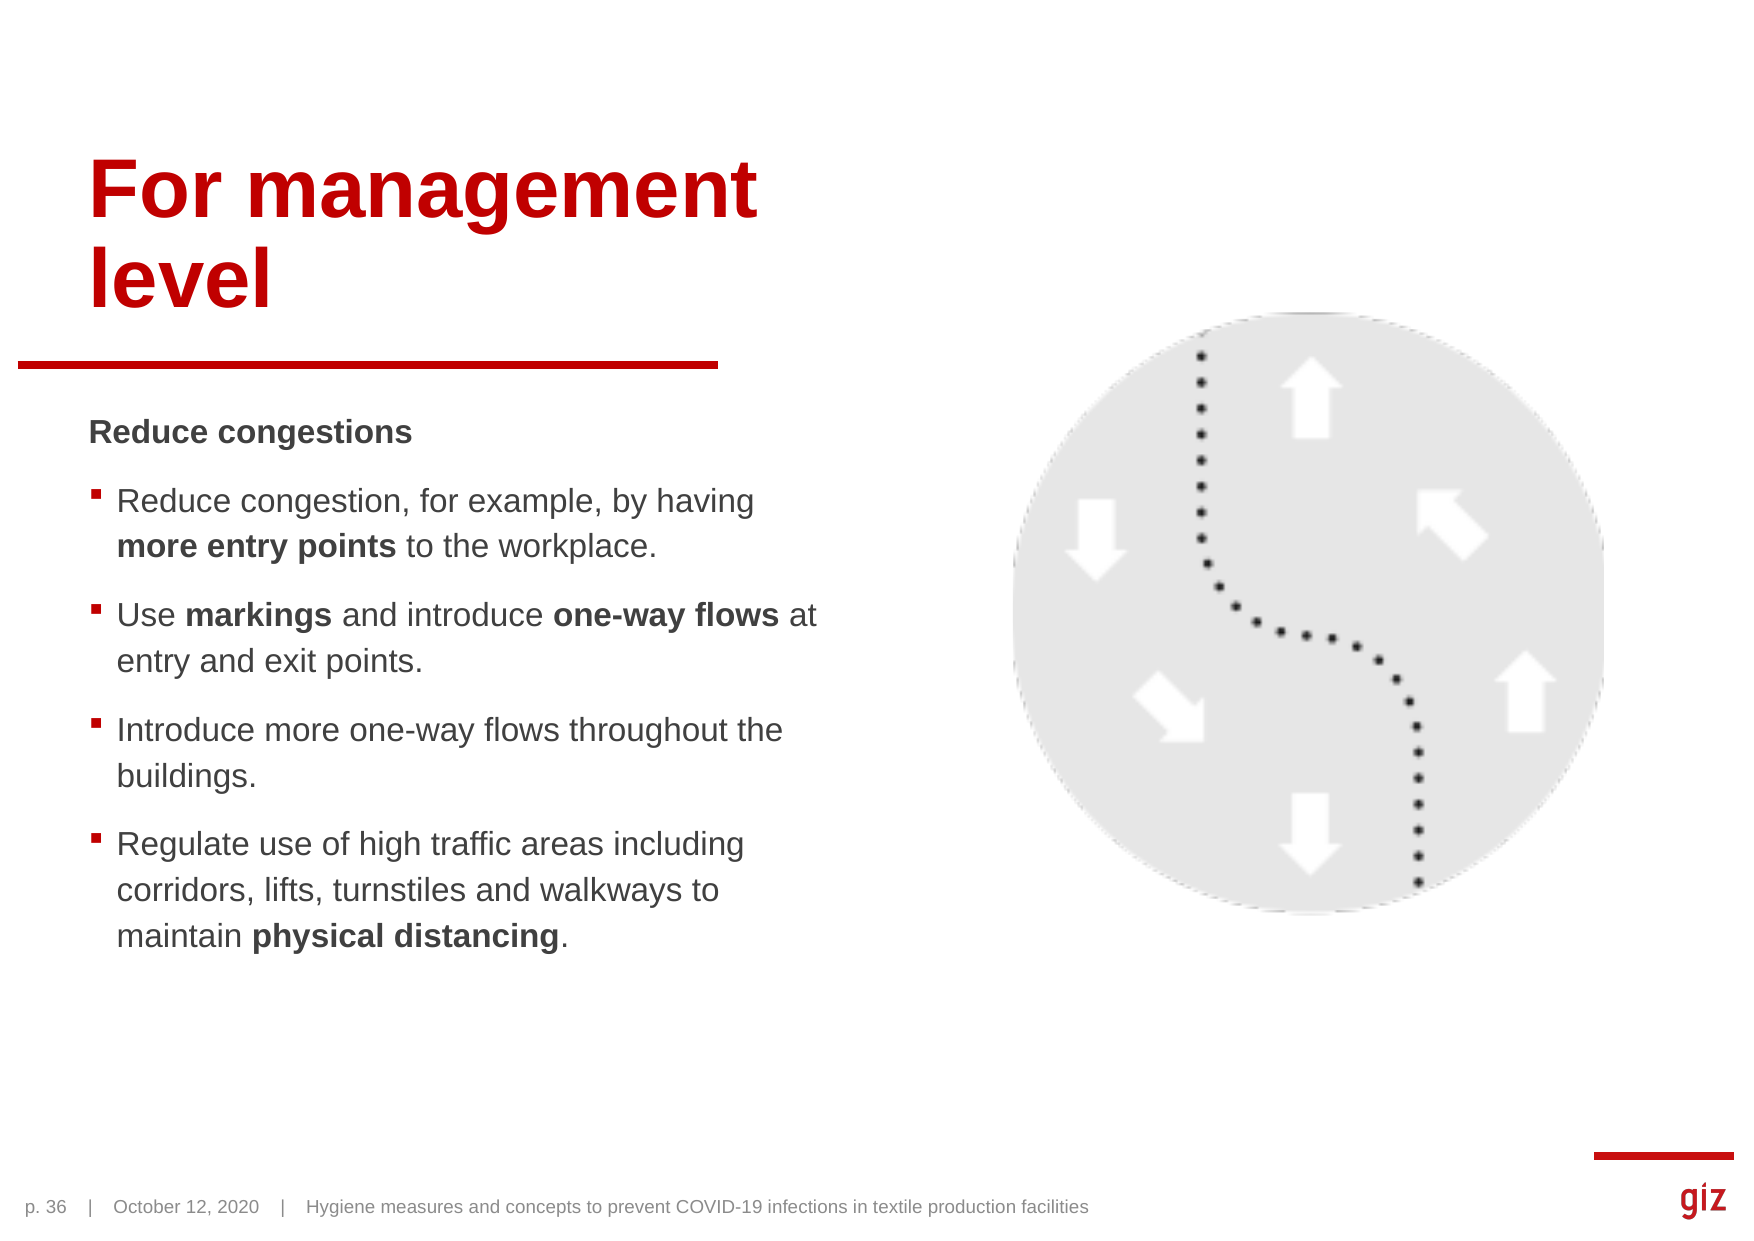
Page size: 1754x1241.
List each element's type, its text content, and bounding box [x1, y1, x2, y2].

text_box Reduce congestions Reduce congestion, for example, by having more entry points to the workplace. Use markings and introduce one-way flows at entry and exit points. Introduce more one-way flows throughout the buildings. Regulate use of high traffic areas including corridors, lifts, turnstiles and walkways to maintain physical distancing. [73, 396, 857, 1138]
text_box p. 36 | October 12, 2020 | Hygiene measures and concepts to prevent COVID-19 infections in textile production facilities [9, 1200, 1754, 1234]
picture [1680, 1181, 1731, 1221]
text_box For management level [73, 54, 877, 334]
picture [1012, 301, 1605, 946]
